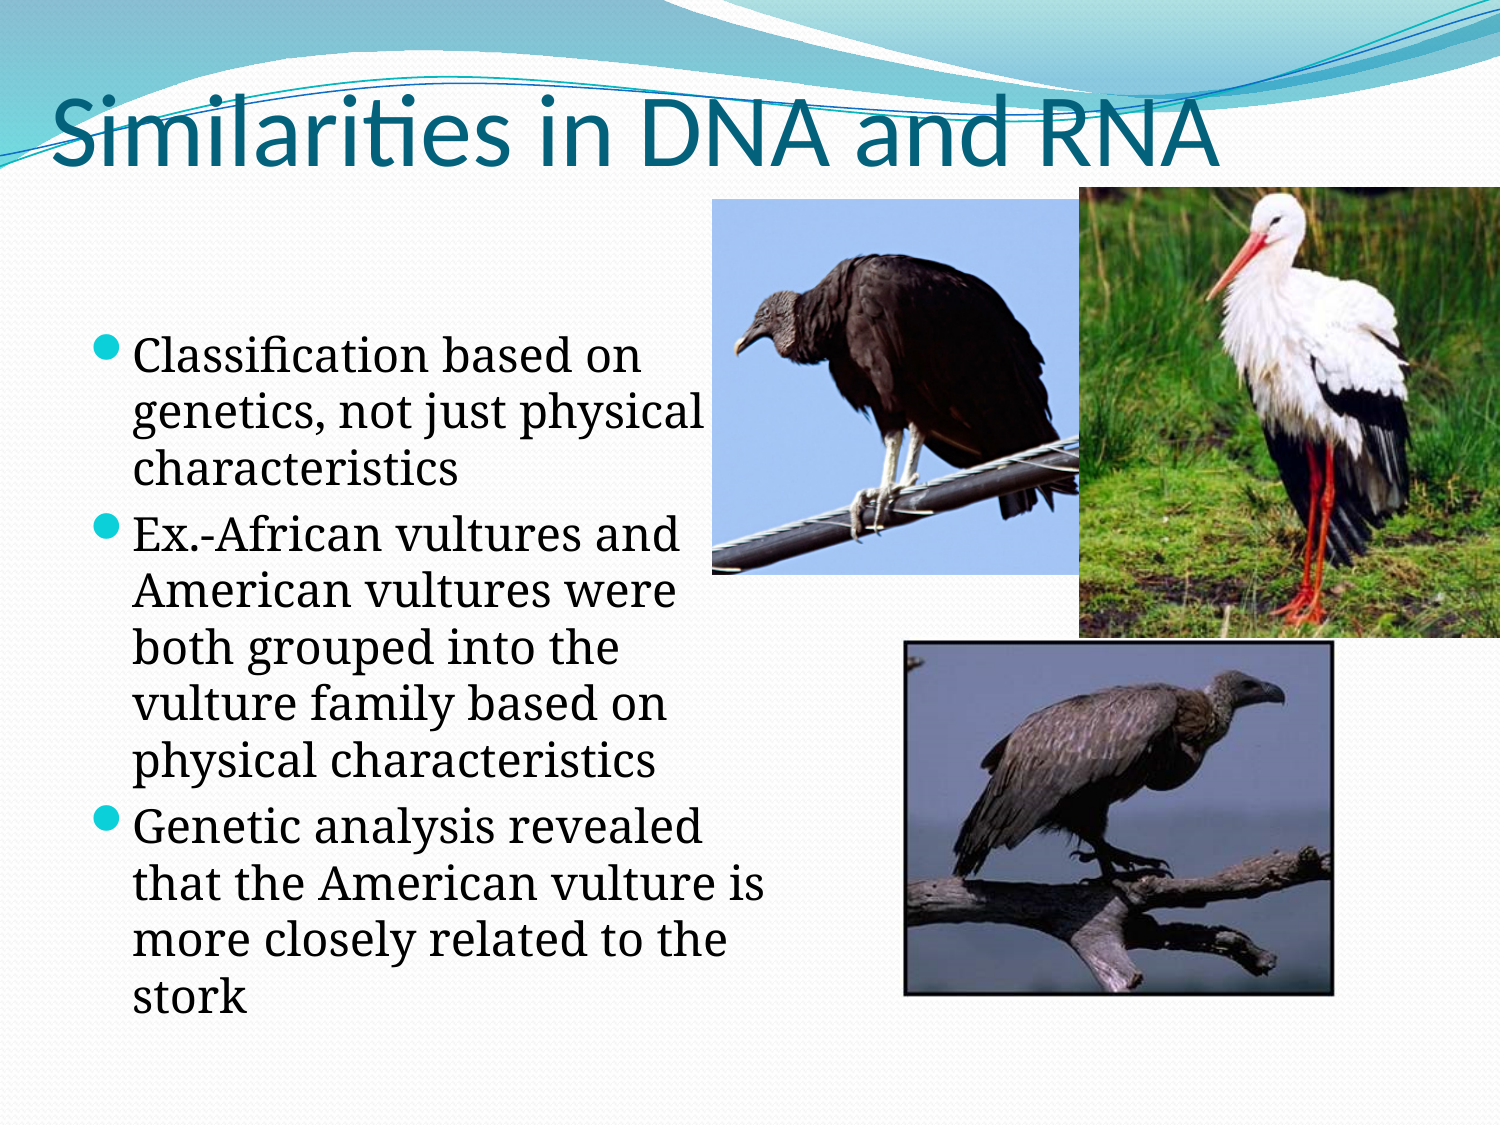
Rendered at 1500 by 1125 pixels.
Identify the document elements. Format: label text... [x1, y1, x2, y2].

title Similarities in DNA and RNA [50, 0, 1400, 188]
picture [1079, 187, 1500, 638]
list Classification based on genetics, not just physical characteristics Ex.-African vultures and American vultures were both grouped into the vulture family based on physical characteristics Genetic analysis revealed that the American vulture is more closely related to the stork [75, 317, 800, 1038]
picture [899, 637, 1338, 1001]
picture [712, 199, 1074, 576]
